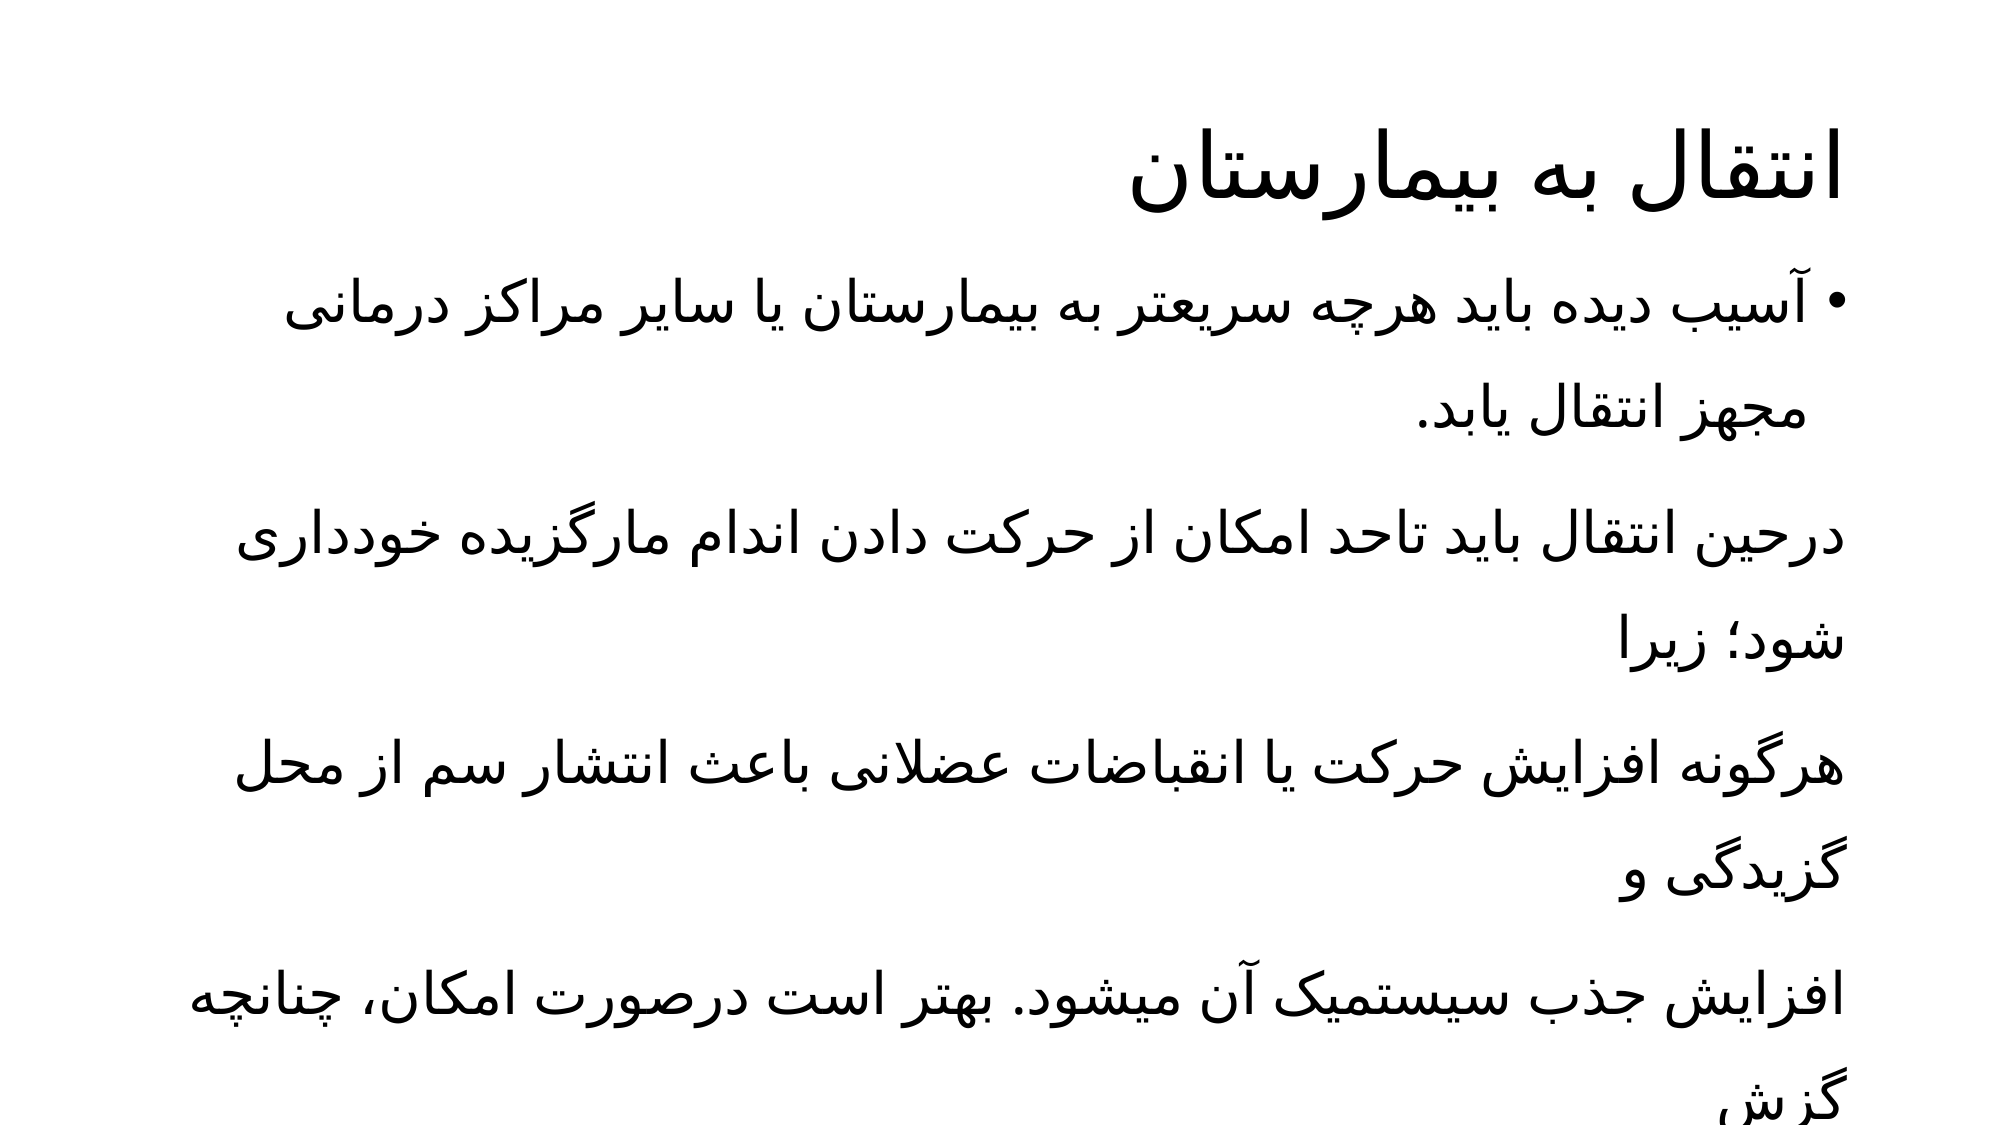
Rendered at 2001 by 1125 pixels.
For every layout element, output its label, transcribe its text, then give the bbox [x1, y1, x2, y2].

list آسیب دیده باید هرچه سریعتر به بیمارستان یا سایر مراکز درمانی مجهز انتقال يابد. درحین انتقال باید تاحد امکان از حرکت دادن اندام مارگزیده خودداری شود؛ زیرا هرگونه افزایش حرکت یا انقباضات عضلانی باعث انتشار سم از محل گزیدگی و افزایش جذب سیستمیک آن ميشود. بهتر است درصورت امکان، چنانچه گزش مار سمی قطعی باشد، بیمار با برانکار حمل شود. [137, 221, 1863, 1091]
title انتقال به بیمارستان [137, 59, 1863, 221]
